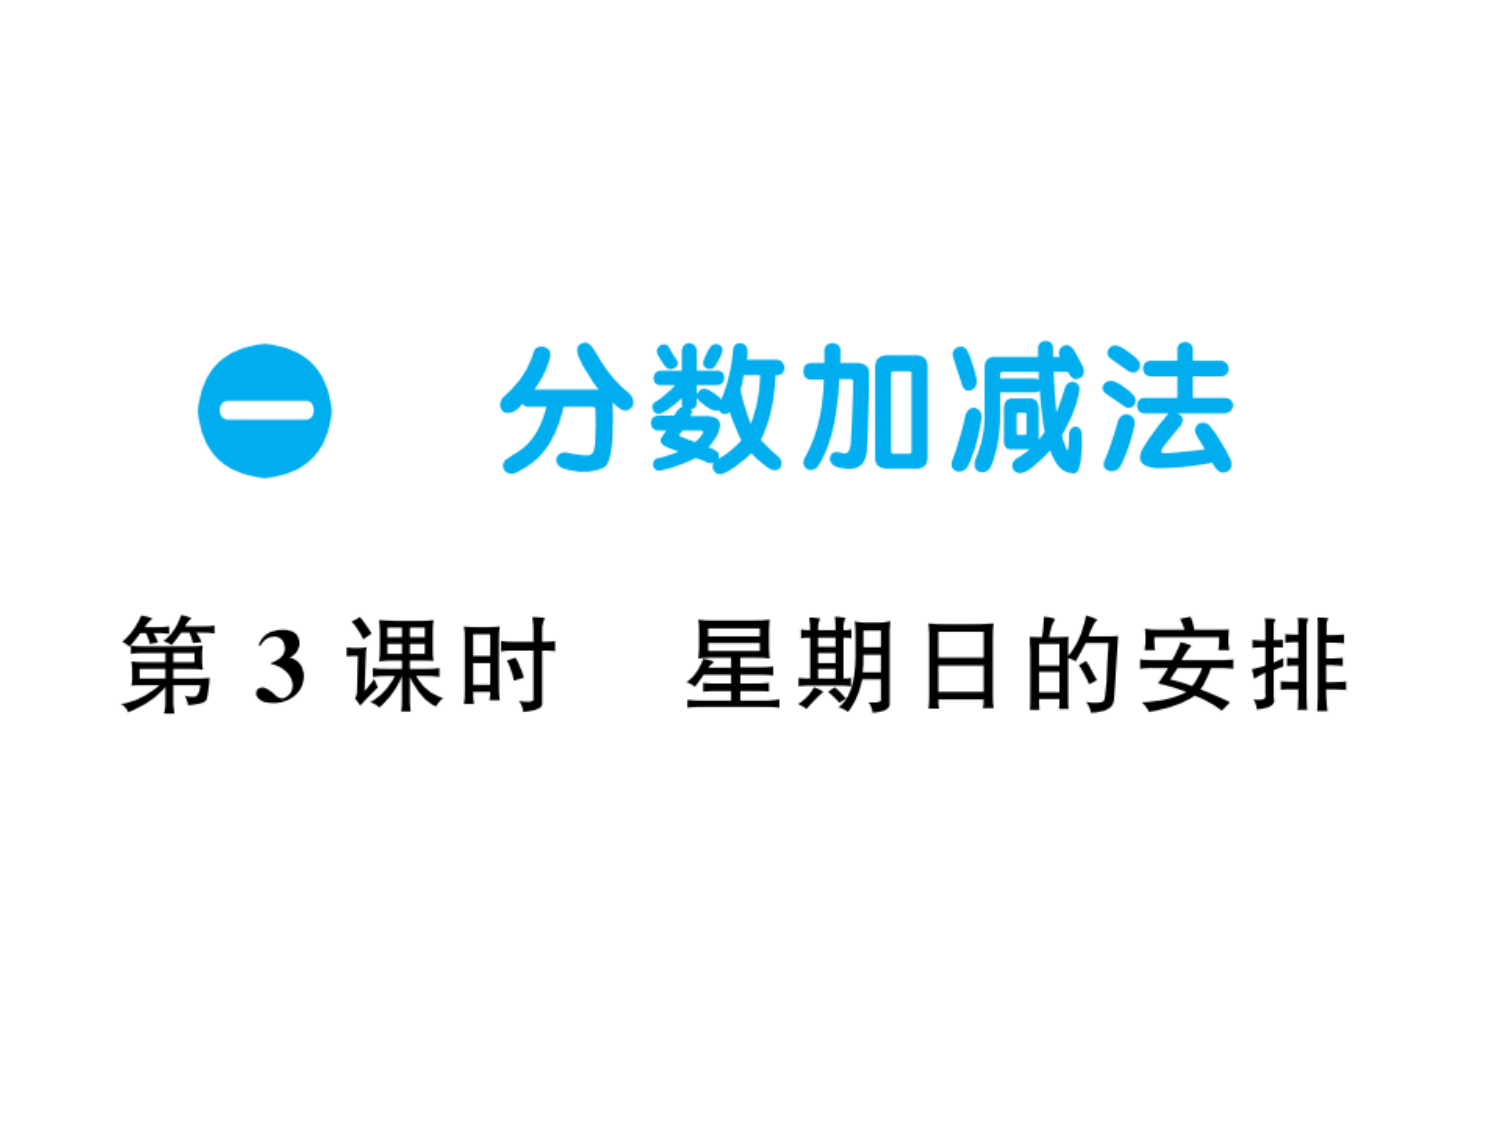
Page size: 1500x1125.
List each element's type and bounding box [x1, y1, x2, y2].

picture [76, 317, 1349, 756]
